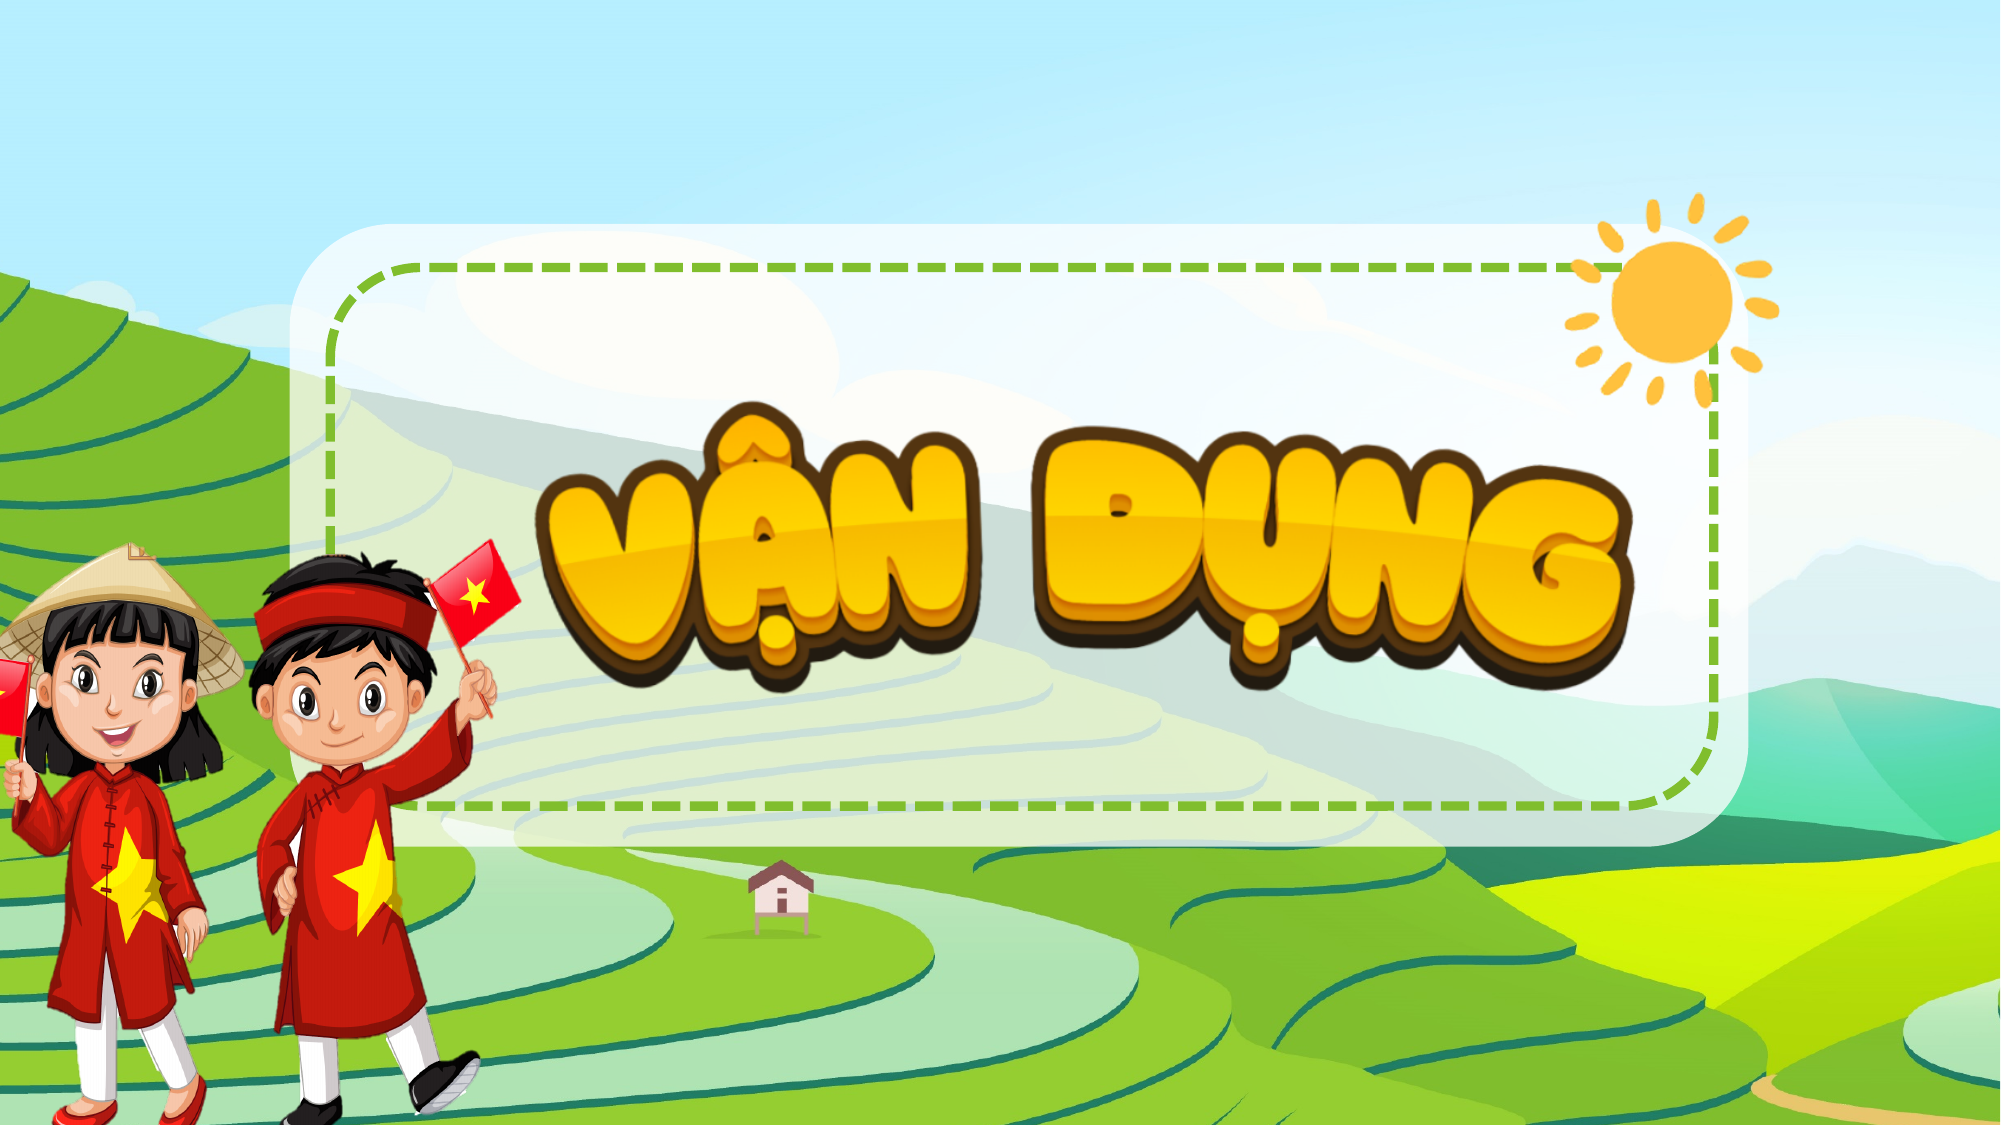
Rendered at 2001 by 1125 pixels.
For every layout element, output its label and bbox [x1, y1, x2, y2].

text_box [289, 149, 1828, 847]
picture [0, 0, 2001, 1125]
